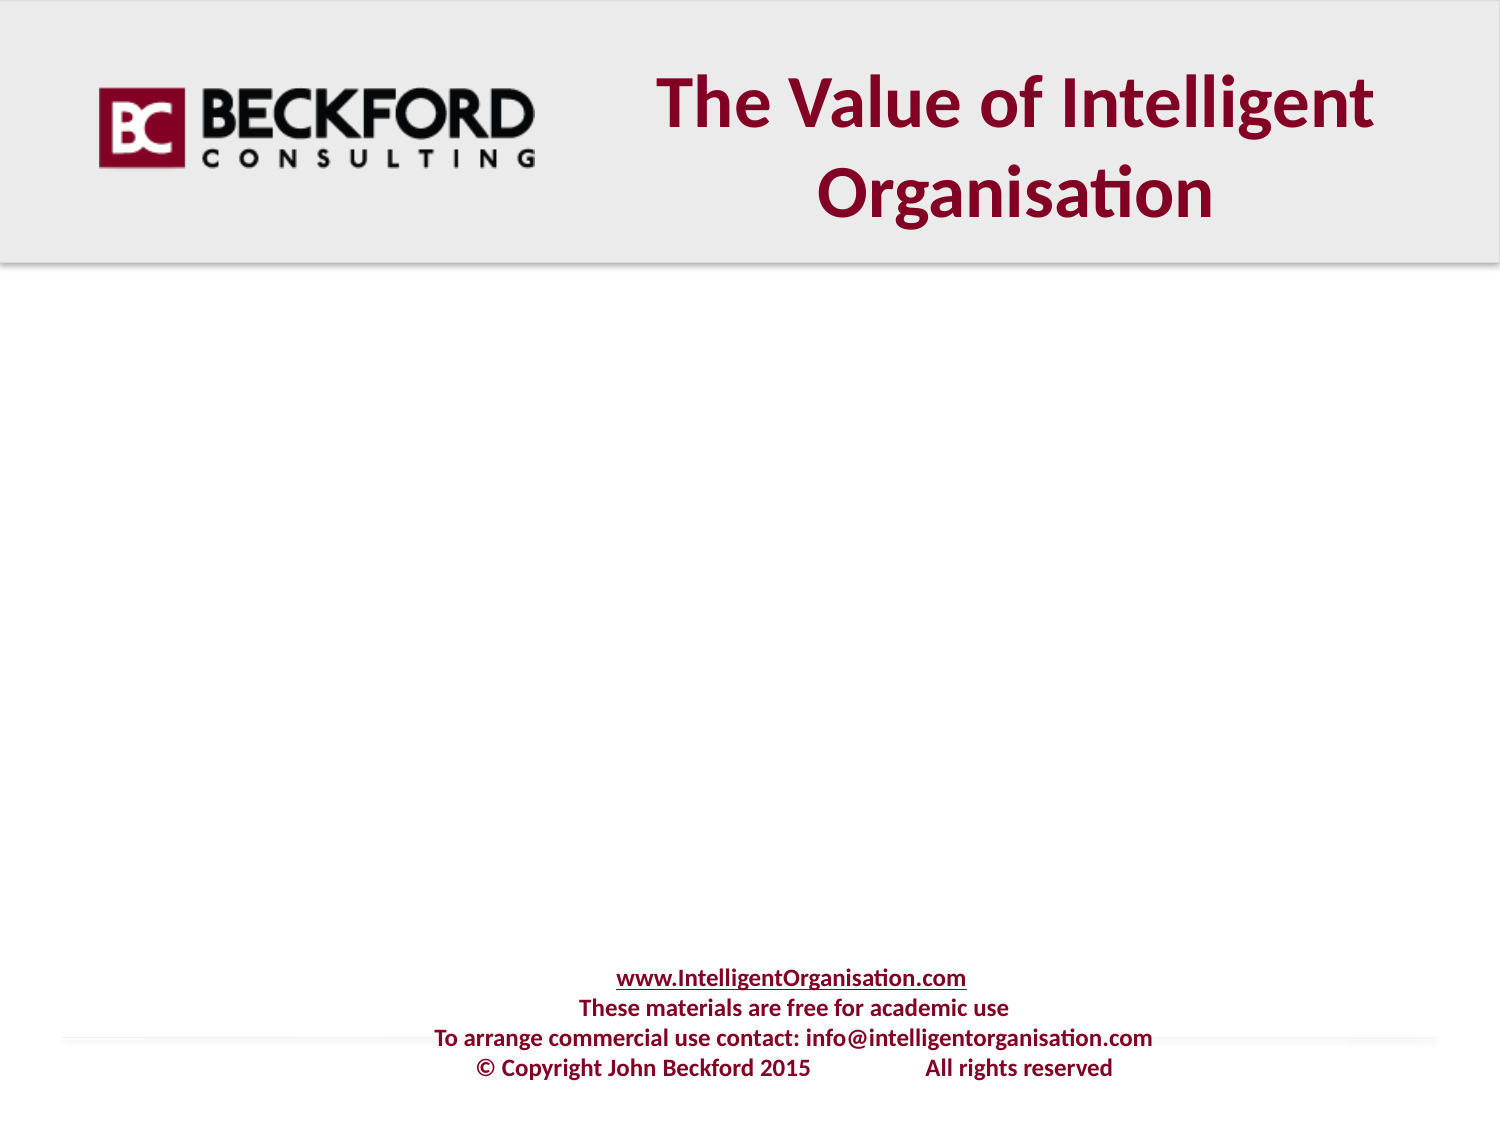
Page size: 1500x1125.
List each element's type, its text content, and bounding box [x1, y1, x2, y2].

picture [99, 87, 535, 169]
title The Value of Intelligent Organisation [608, 45, 1425, 233]
